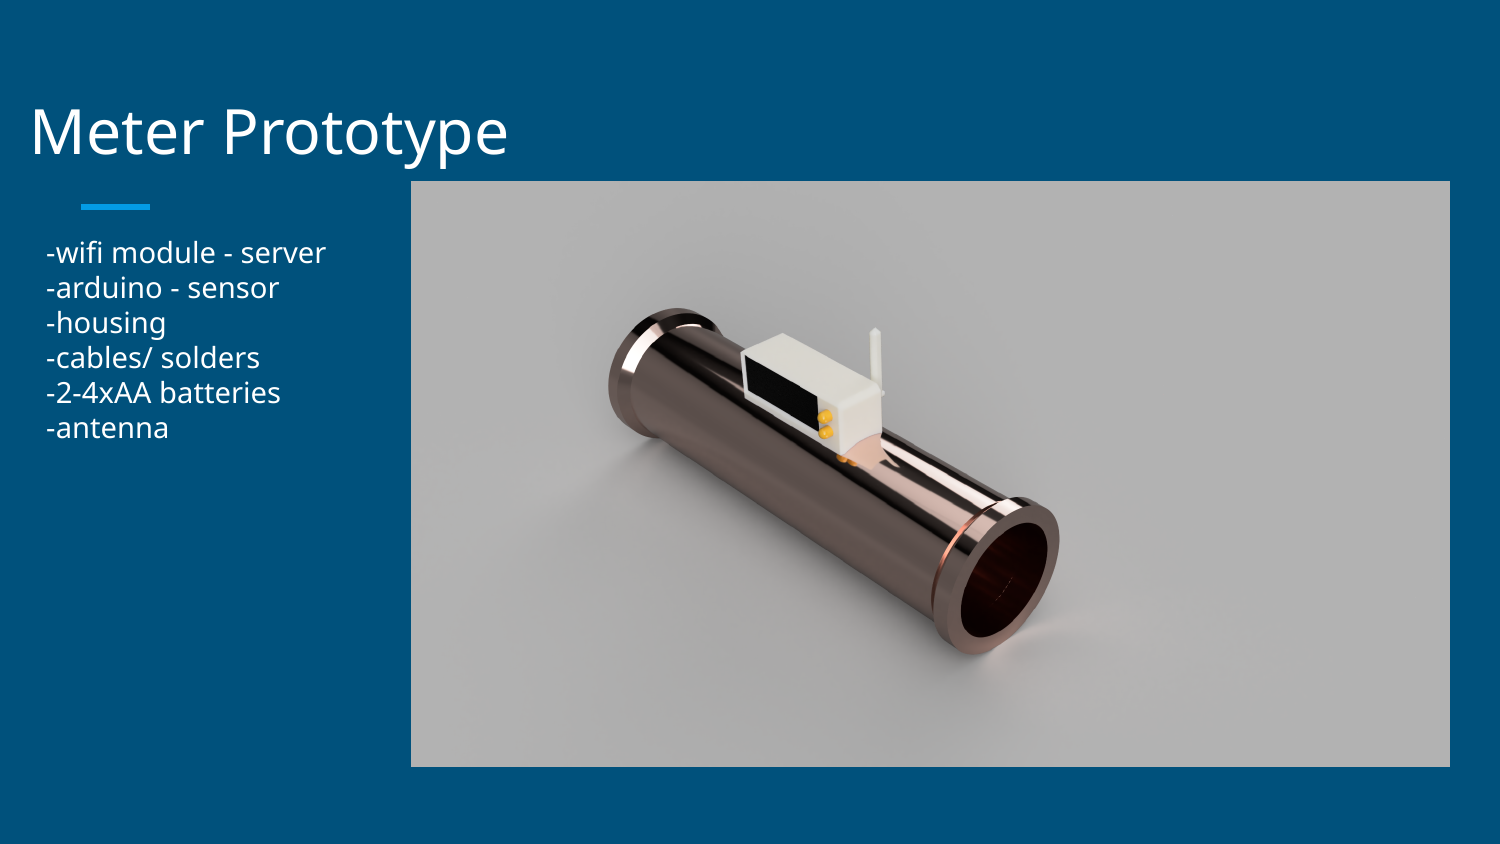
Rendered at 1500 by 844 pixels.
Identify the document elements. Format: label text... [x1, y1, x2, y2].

text_box -wifi module - server -arduino - sensor -housing -cables/ solders -2-4xAA batteries -antenna [31, 219, 406, 530]
picture [412, 182, 1449, 766]
title Meter Prototype [14, 69, 1388, 183]
